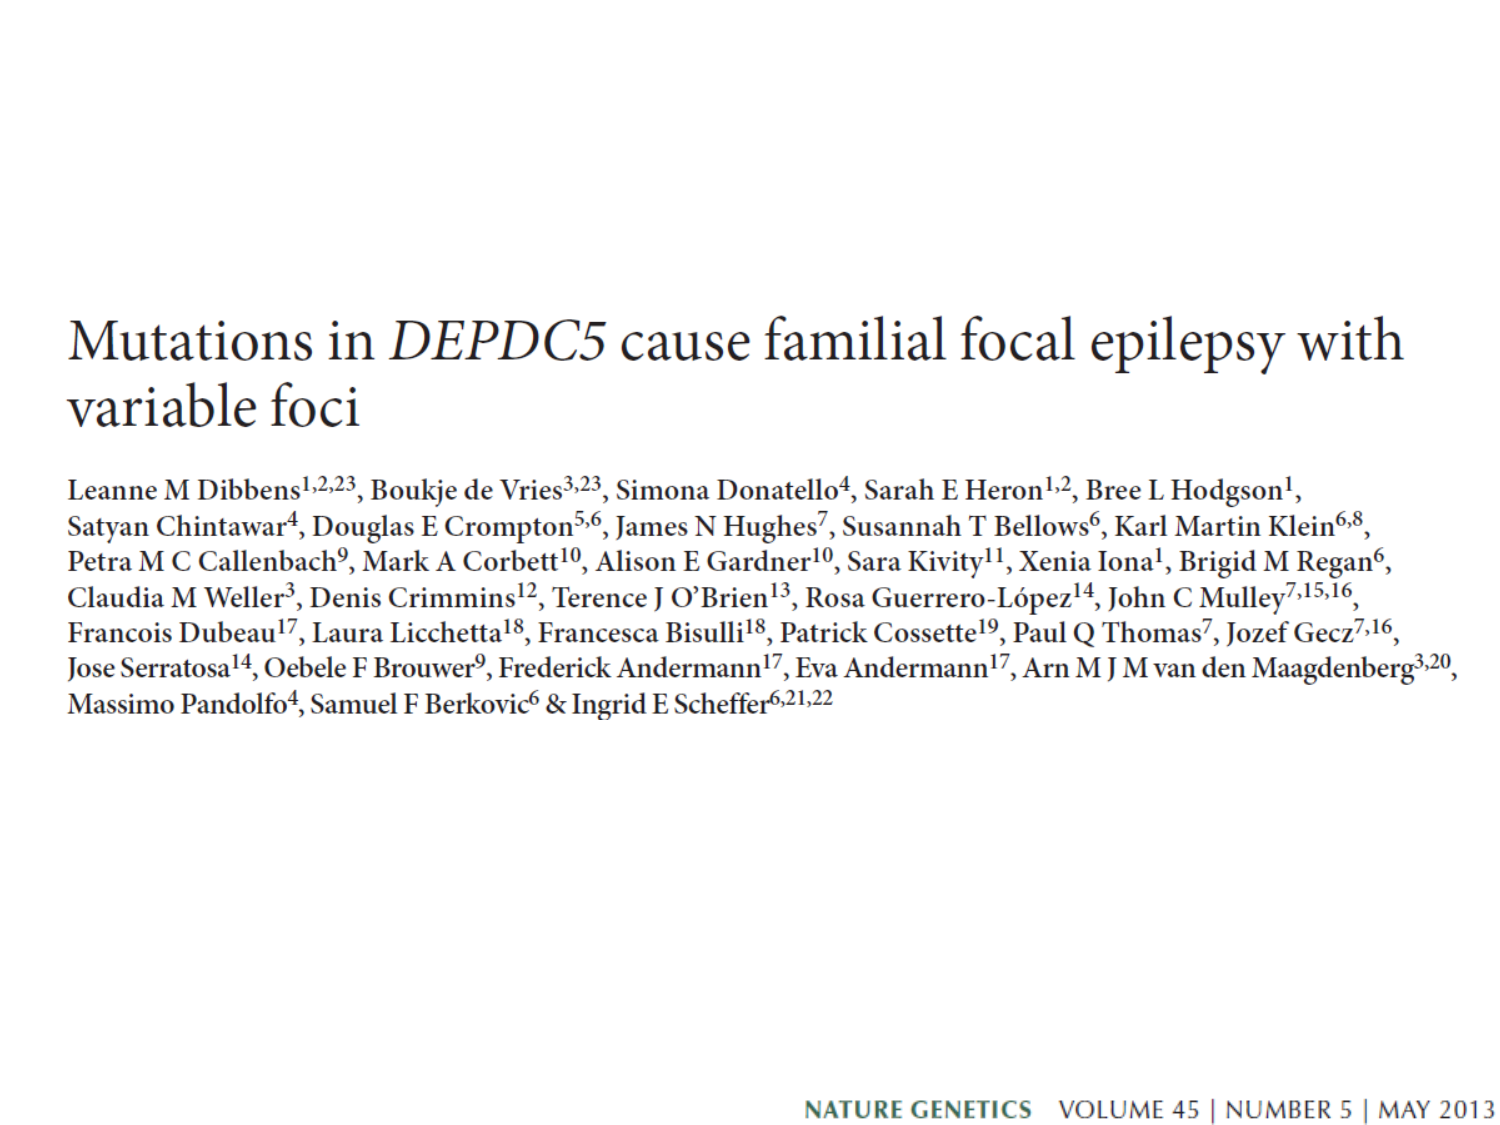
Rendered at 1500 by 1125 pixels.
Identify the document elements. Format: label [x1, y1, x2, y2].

list [804, 1096, 1500, 1125]
picture [62, 312, 1463, 720]
